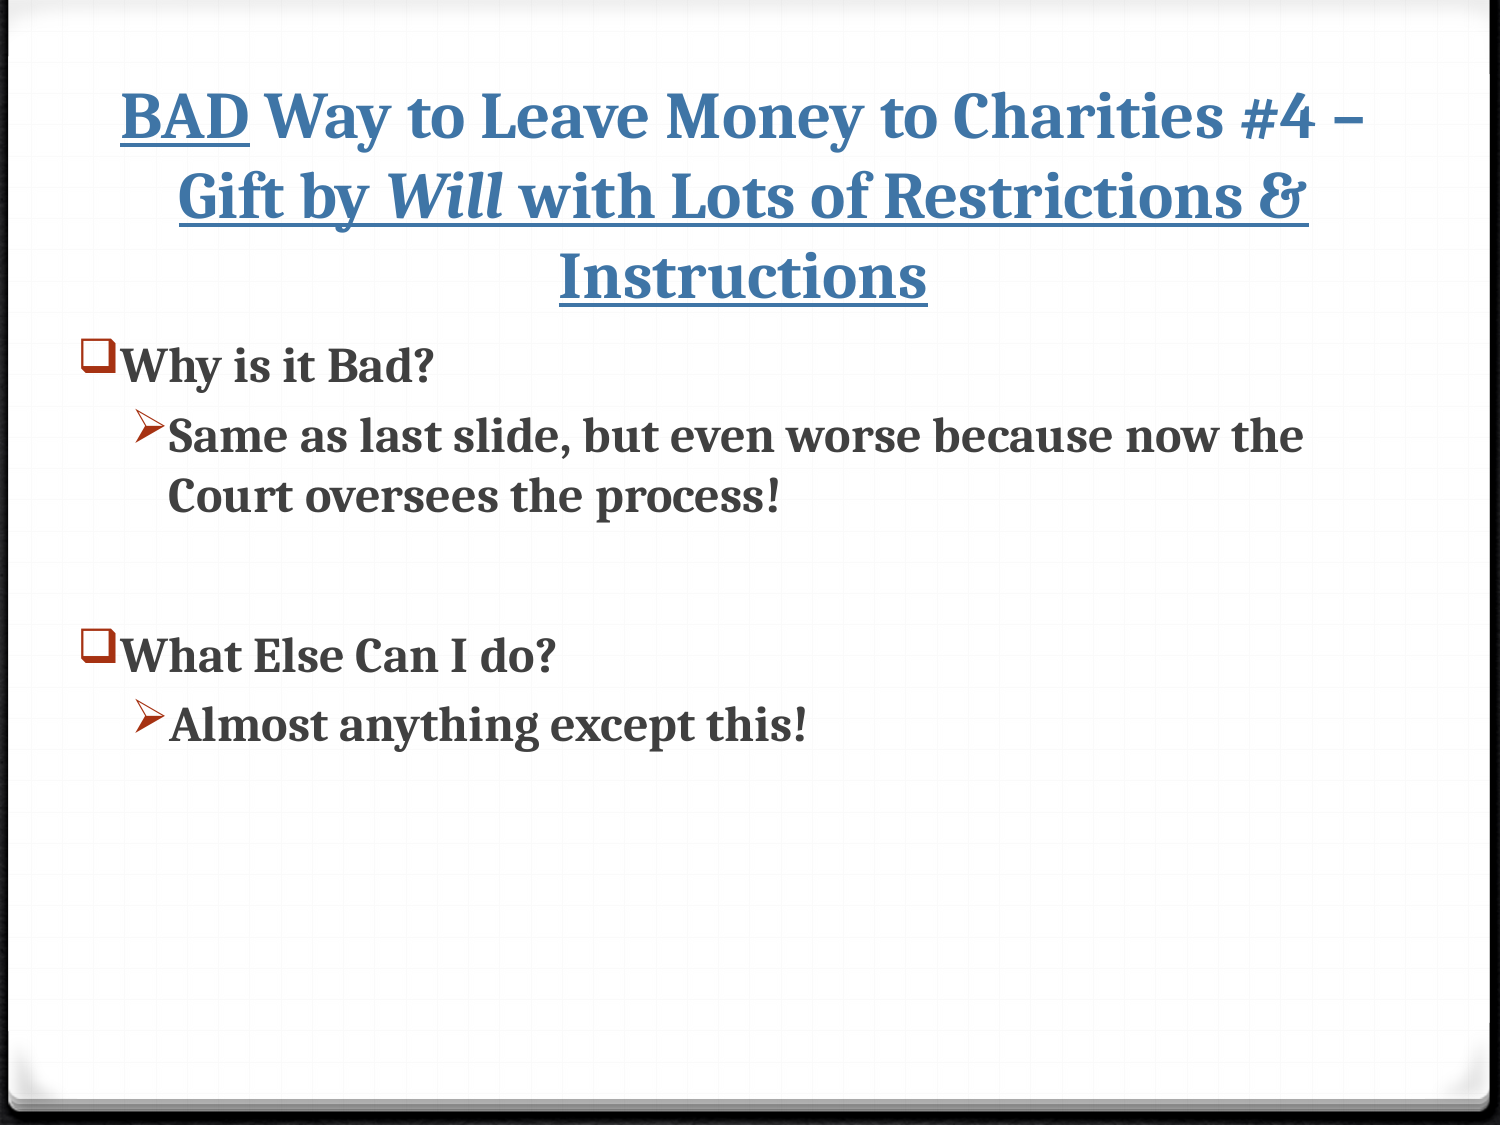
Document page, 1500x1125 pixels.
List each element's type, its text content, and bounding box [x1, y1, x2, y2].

list Why is it Bad? Same as last slide, but even worse because now the Court oversees the process! What Else Can I do? Almost anything except this! [62, 324, 1438, 1000]
title BAD Way to Leave Money to Charities #4 – Gift by Will with Lots of Restrictions & Instructions [62, 71, 1425, 313]
picture [0, 0, 1500, 1125]
